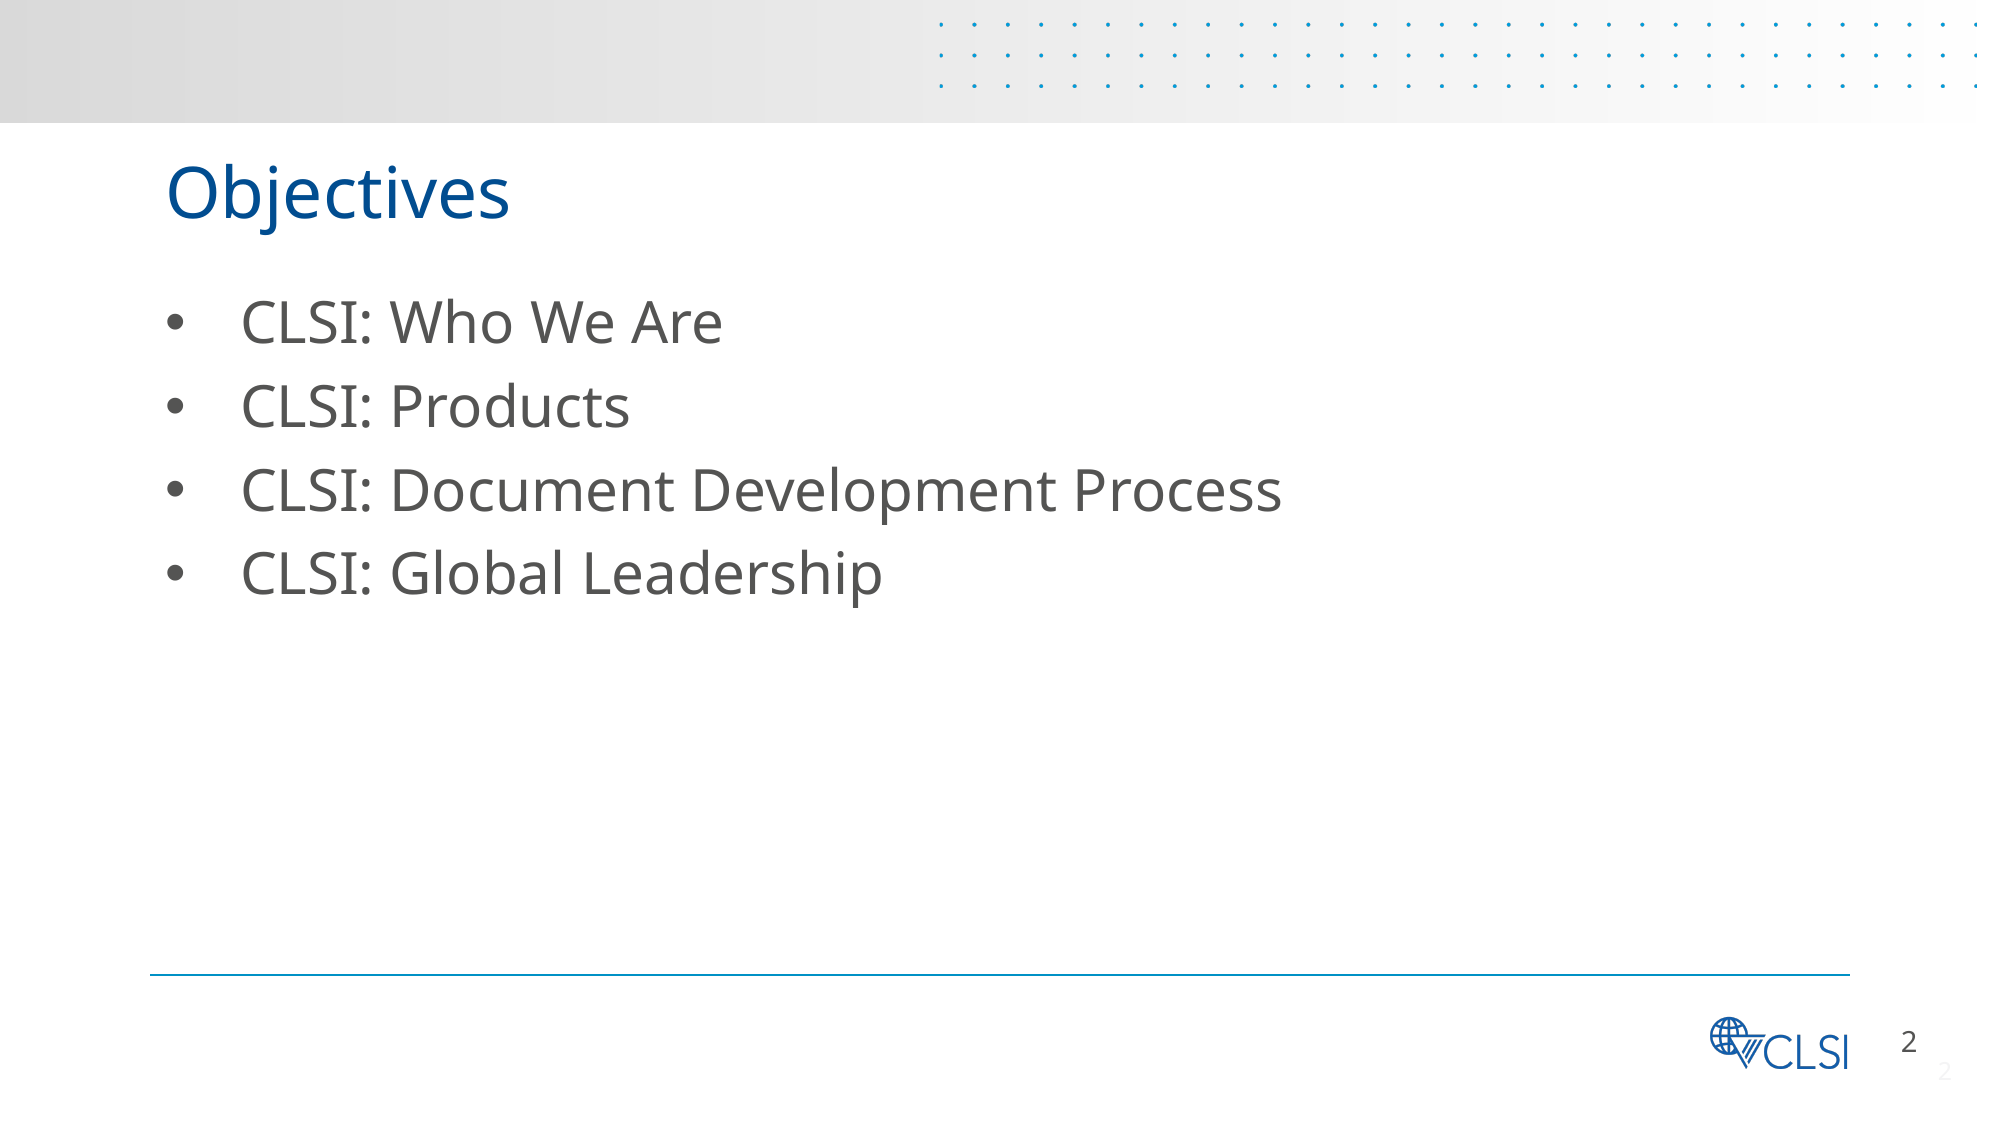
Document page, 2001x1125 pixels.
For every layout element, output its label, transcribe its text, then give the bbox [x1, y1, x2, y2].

slide_number 2 [1482, 1013, 1933, 1074]
title Objectives [150, 149, 1850, 243]
list CLSI: Who We Are CLSI: Products CLSI: Document Development Process CLSI: Global Leadership [150, 285, 1850, 923]
